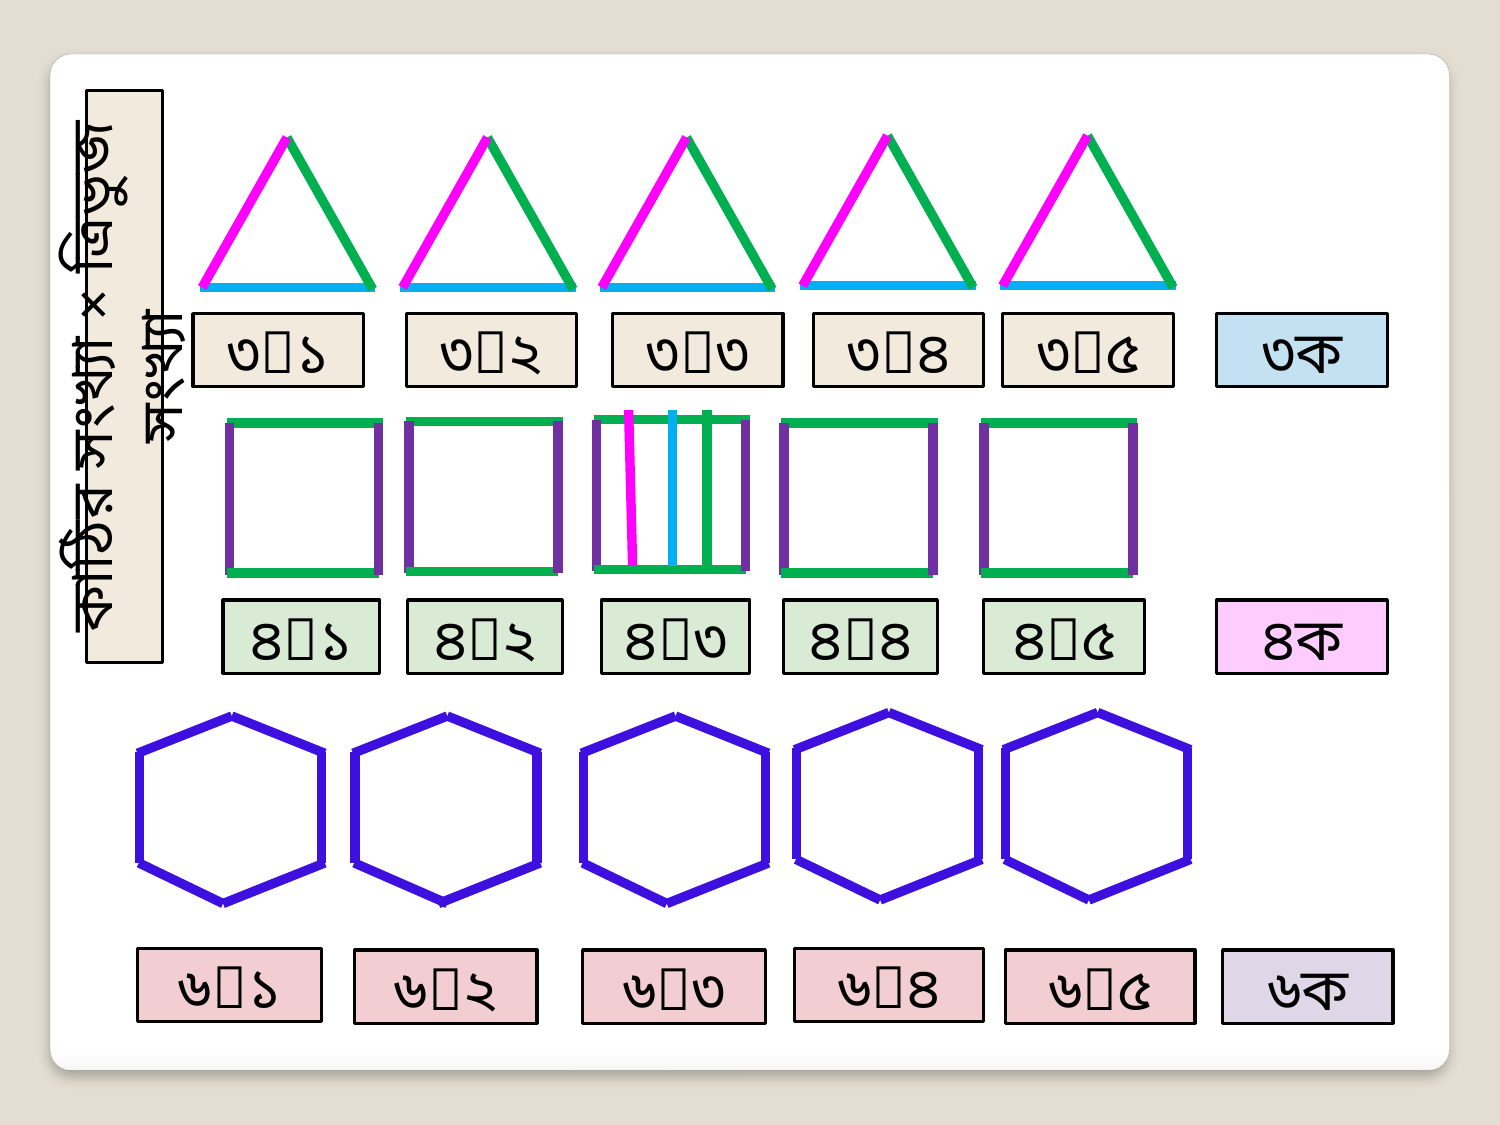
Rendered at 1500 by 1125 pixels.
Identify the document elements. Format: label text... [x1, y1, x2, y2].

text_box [288, 137, 373, 290]
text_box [667, 862, 769, 904]
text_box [352, 715, 446, 754]
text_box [1002, 135, 1088, 286]
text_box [201, 137, 288, 288]
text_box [794, 712, 888, 750]
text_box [581, 715, 675, 754]
text_box ৪ক [1213, 596, 1391, 677]
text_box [1097, 712, 1191, 750]
text_box ৩১ [190, 310, 367, 390]
text_box ৩৫ [999, 310, 1177, 390]
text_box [601, 137, 687, 288]
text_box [1003, 712, 1097, 750]
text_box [795, 859, 881, 901]
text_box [1088, 135, 1174, 288]
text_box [448, 862, 541, 904]
text_box ৬১ [134, 945, 325, 1025]
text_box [488, 137, 574, 290]
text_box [1004, 859, 1090, 901]
text_box ৪৫ [980, 596, 1148, 677]
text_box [582, 862, 667, 904]
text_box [802, 135, 888, 286]
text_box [447, 715, 541, 754]
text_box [402, 137, 488, 288]
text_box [687, 137, 773, 290]
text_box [628, 409, 633, 566]
text_box ৬ক [1219, 946, 1397, 1027]
text_box কাঠির সংখ্যা × ত্রিভুজ সংখ্যা [83, 87, 166, 666]
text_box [231, 715, 326, 754]
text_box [1091, 859, 1191, 901]
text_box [354, 862, 448, 904]
text_box ৬৩ [579, 946, 769, 1027]
text_box ৩২ [403, 310, 580, 390]
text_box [881, 859, 983, 901]
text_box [138, 862, 224, 904]
text_box ৩৩ [609, 310, 786, 390]
text_box ৪৩ [598, 596, 753, 677]
text_box ৪১ [220, 596, 383, 677]
text_box ৩ক [1213, 310, 1391, 390]
text_box ৪৪ [780, 596, 941, 677]
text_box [224, 862, 326, 904]
text_box ৩৪ [810, 310, 987, 390]
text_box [888, 135, 974, 288]
text_box ৬৪ [791, 945, 987, 1025]
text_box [888, 712, 983, 750]
text_box ৬২ [351, 946, 540, 1027]
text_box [137, 715, 231, 754]
text_box ৪২ [404, 596, 566, 677]
text_box ৬৫ [1002, 946, 1199, 1027]
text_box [675, 715, 769, 754]
